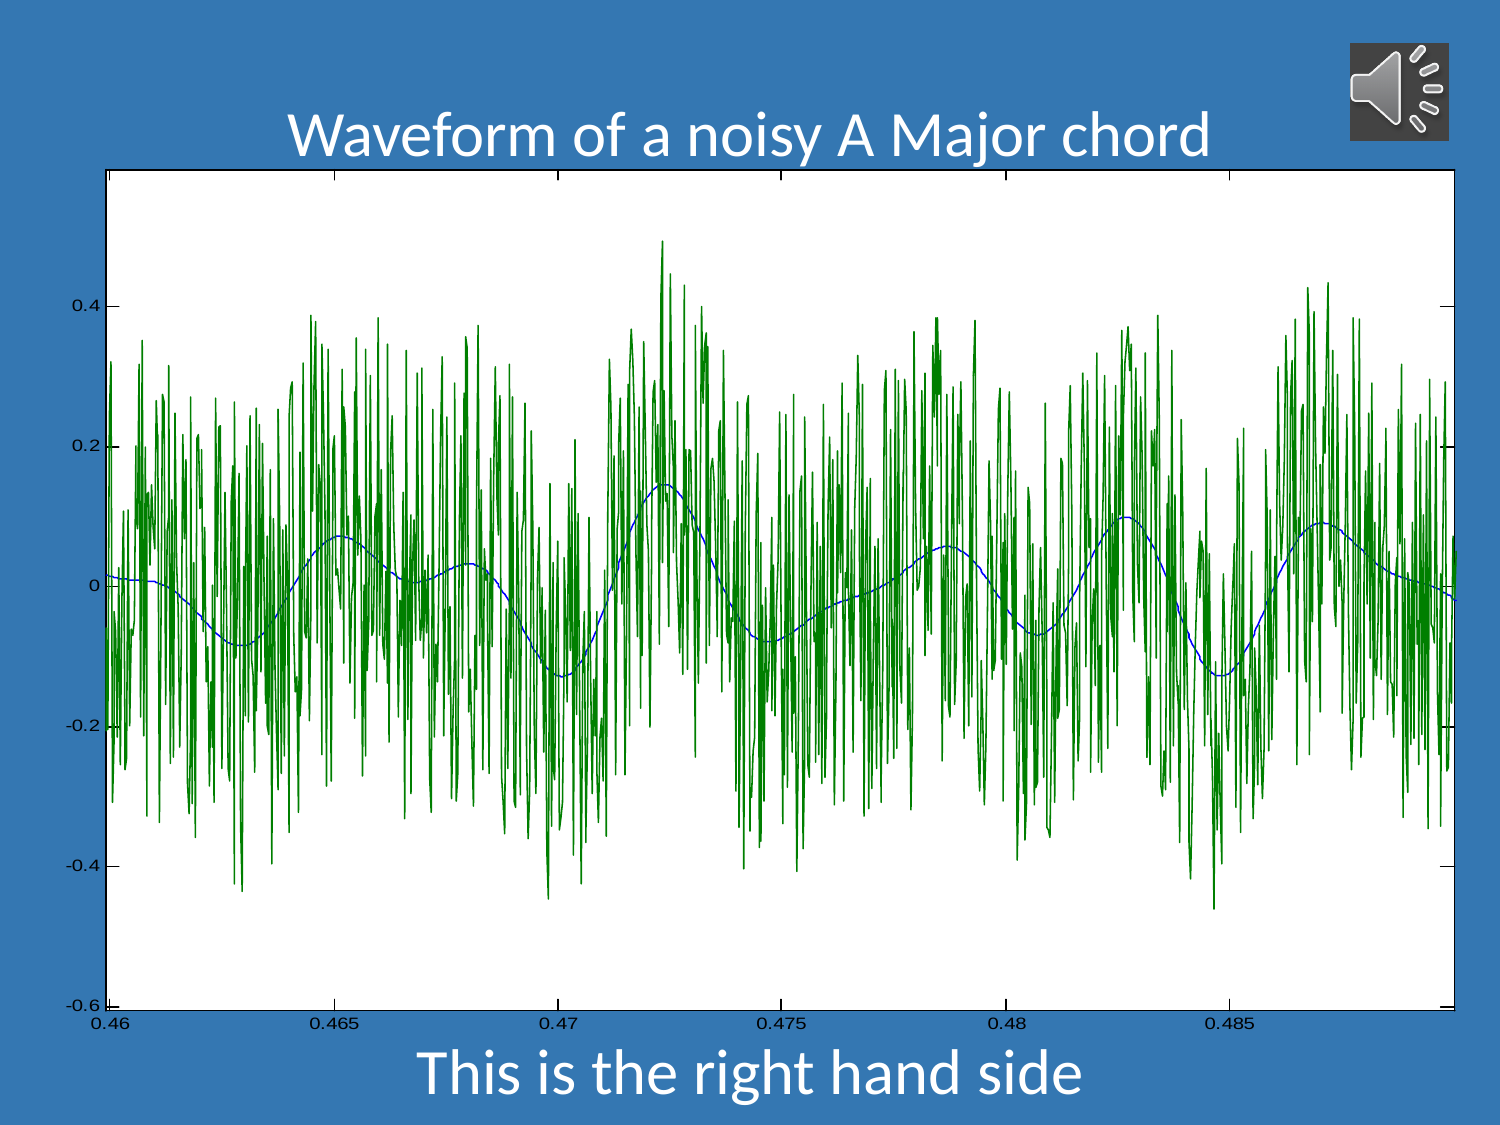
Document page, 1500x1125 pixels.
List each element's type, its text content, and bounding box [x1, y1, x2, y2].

picture [0, 41, 1500, 1125]
title Waveform of a noisy A Major chord [0, 32, 1500, 90]
